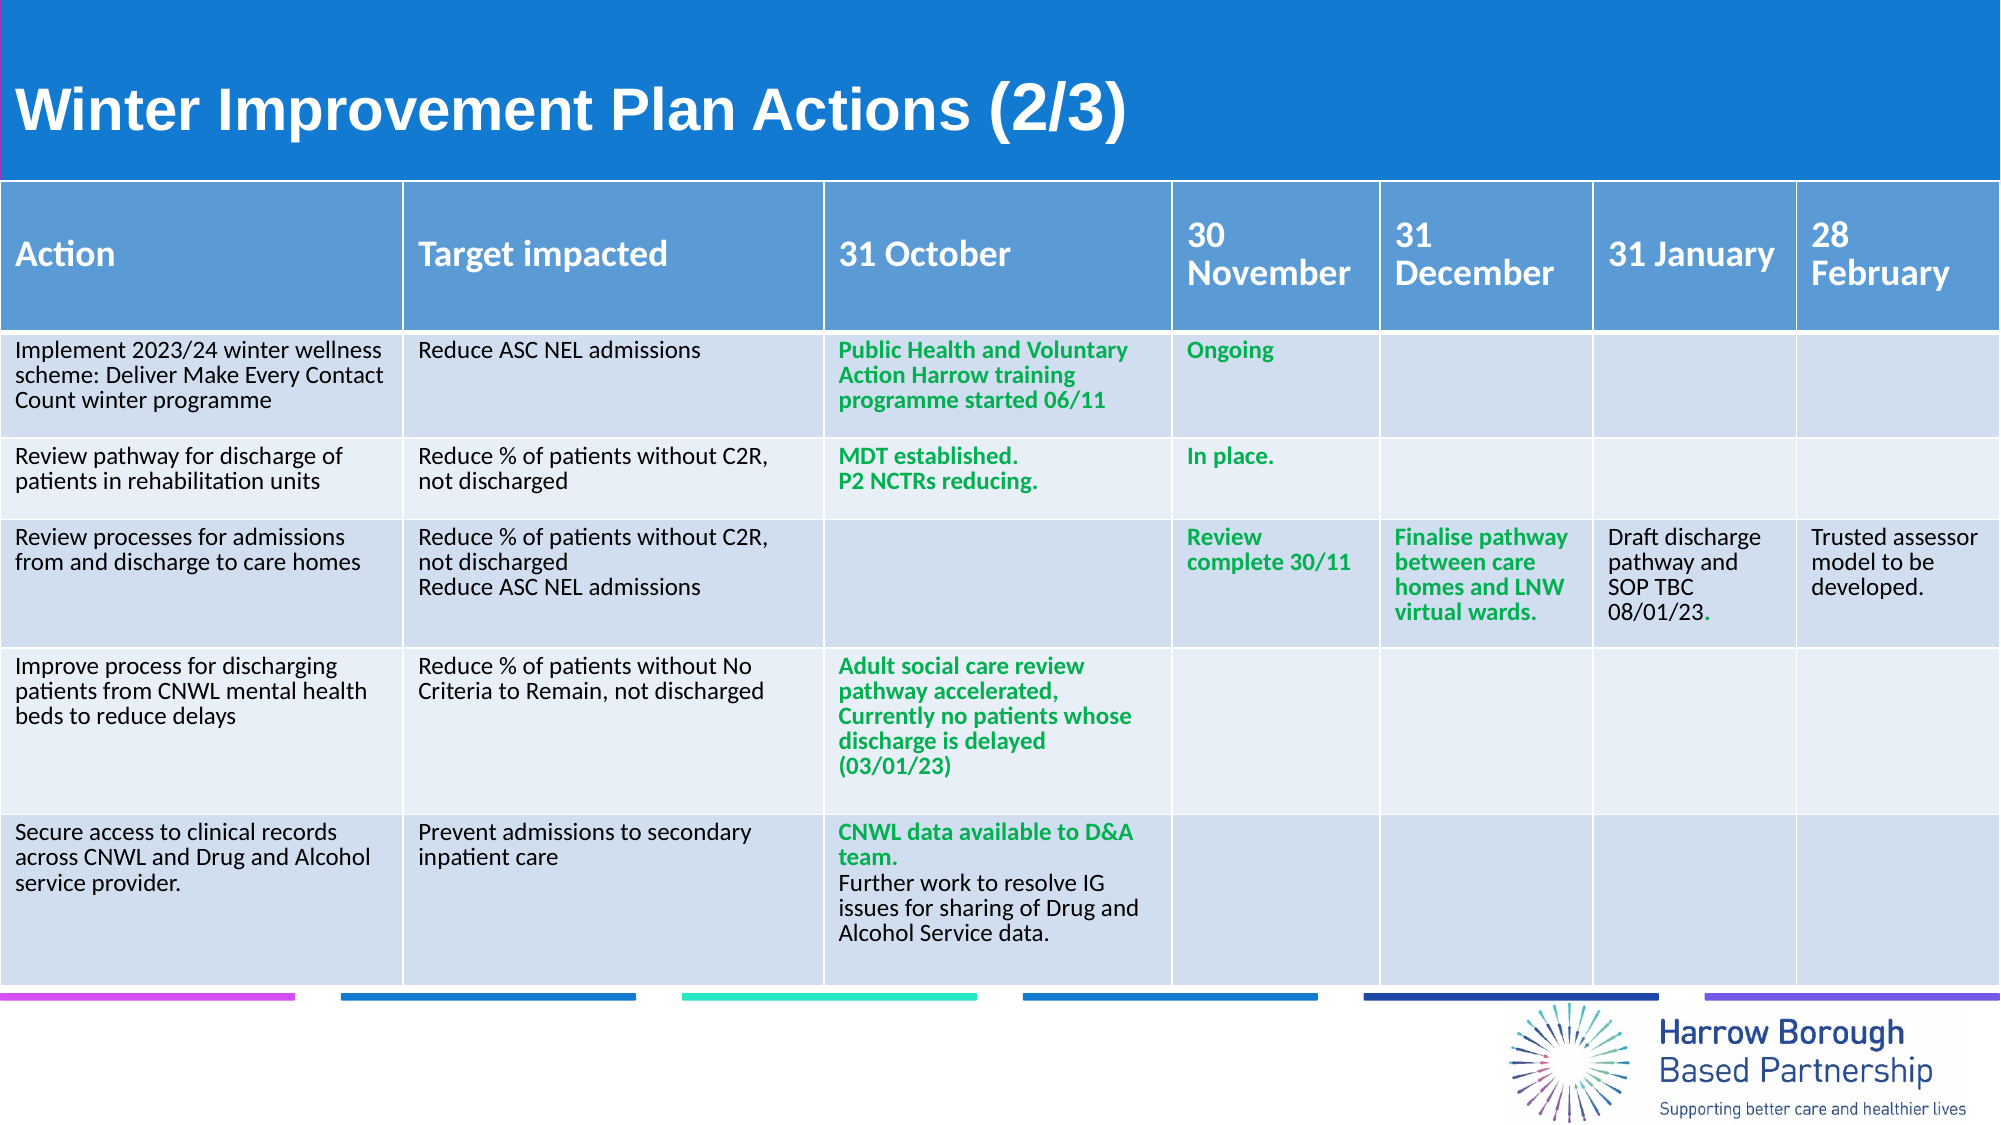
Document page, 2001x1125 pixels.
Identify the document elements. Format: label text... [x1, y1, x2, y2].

table_cell [1594, 649, 1796, 814]
title Winter Improvement Plan Actions (2/3) [0, 3, 1725, 180]
table_cell Implement 2023/24 winter wellness scheme: Deliver Make Every Contact Count winter programme [1, 335, 402, 437]
table_cell [1797, 815, 1999, 985]
table_cell Review processes for admissions from and discharge to care homes [1, 520, 402, 647]
table_cell CNWL data available to D&A team. Further work to resolve IG issues for sharing of Drug and Alcohol Service data. [825, 815, 1171, 985]
table_cell [1381, 649, 1592, 814]
table_cell [1594, 335, 1796, 437]
table_cell Finalise pathway between care homes and LNW virtual wards. [1381, 520, 1592, 647]
table_cell [1797, 439, 1999, 519]
table_cell In place. [1173, 439, 1379, 519]
table_header 31 January [1594, 182, 1796, 330]
table_cell [1381, 815, 1592, 985]
table_cell Reduce % of patients without No Criteria to Remain, not discharged [404, 649, 823, 814]
table_cell Secure access to clinical records across CNWL and Drug and Alcohol service provider. [1, 815, 402, 985]
table_cell Adult social care review pathway accelerated, Currently no patients whose discharge is delayed (03/01/23) [825, 649, 1171, 814]
table_cell Prevent admissions to secondary inpatient care [404, 815, 823, 985]
table_header Action [1, 182, 402, 330]
table_cell Reduce ASC NEL admissions [404, 335, 823, 437]
table_header 31 December [1381, 182, 1592, 330]
table_header Target impacted [404, 182, 823, 330]
table_cell [1797, 649, 1999, 814]
table_cell [1381, 439, 1592, 519]
table_header 31 October [825, 182, 1171, 330]
table_cell [1173, 649, 1379, 814]
table_cell Public Health and Voluntary Action Harrow training programme started 06/11 [825, 335, 1171, 437]
picture [1506, 1000, 1968, 1125]
table_header 30 November [1173, 182, 1379, 330]
table_cell Review pathway for discharge of patients in rehabilitation units [1, 439, 402, 519]
table_header 28 February [1797, 182, 1999, 330]
table_cell Draft discharge pathway and SOP TBC 08/01/23. [1594, 520, 1796, 647]
table_cell [825, 520, 1171, 647]
table_cell [1594, 815, 1796, 985]
table_cell [1173, 815, 1379, 985]
table_cell [1594, 439, 1796, 519]
table_cell Reduce % of patients without C2R, not discharged Reduce ASC NEL admissions [404, 520, 823, 647]
table_cell Reduce % of patients without C2R, not discharged [404, 439, 823, 519]
table_cell MDT established. P2 NCTRs reducing. [825, 439, 1171, 519]
table_cell Ongoing [1173, 335, 1379, 437]
table_cell Improve process for discharging patients from CNWL mental health beds to reduce delays [1, 649, 402, 814]
table_cell Trusted assessor model to be developed. [1797, 520, 1999, 647]
table_cell Review complete 30/11 [1173, 520, 1379, 647]
table_cell [1381, 335, 1592, 437]
table_cell [1797, 335, 1999, 437]
